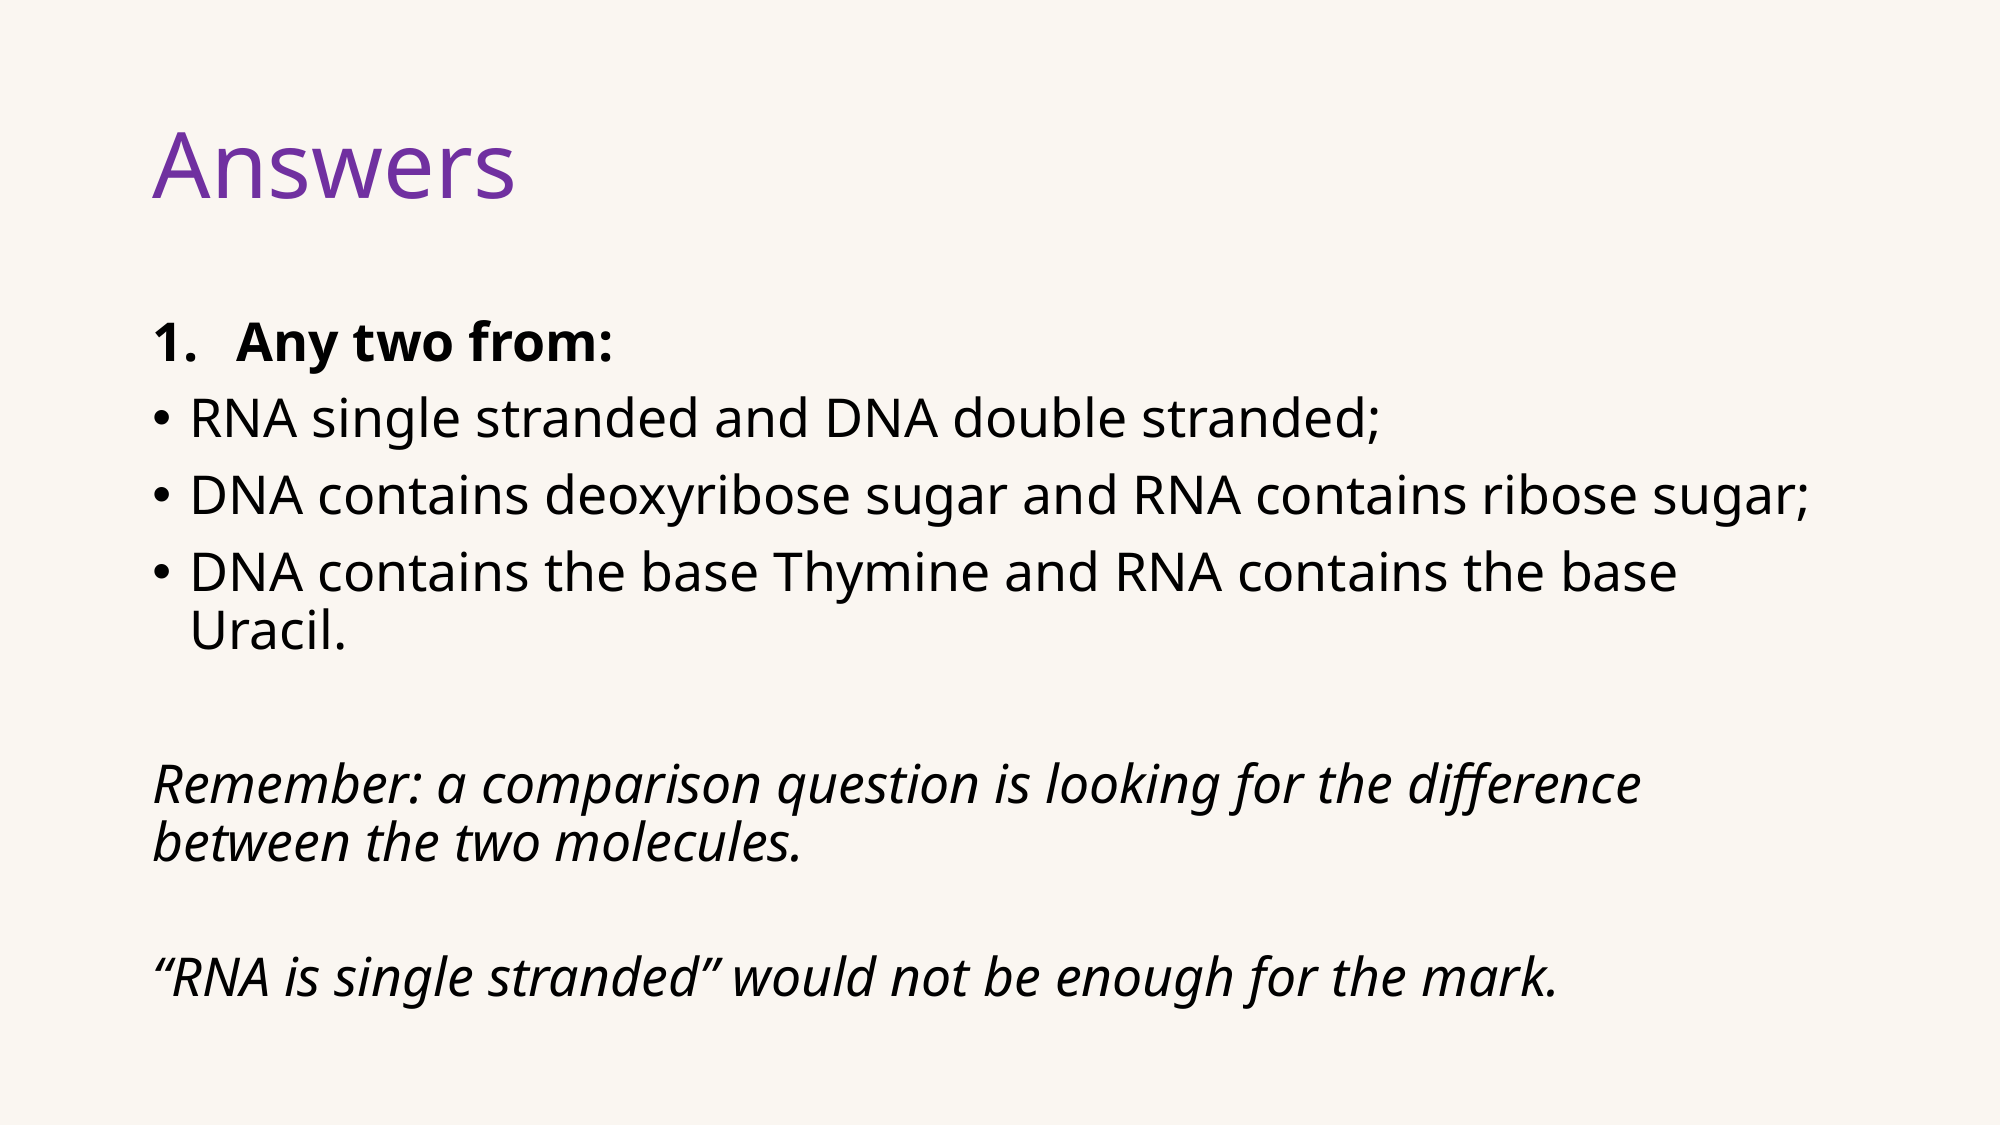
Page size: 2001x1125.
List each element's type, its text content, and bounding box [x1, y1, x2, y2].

list Any two from: RNA single stranded and DNA double stranded; DNA contains deoxyribose sugar and RNA contains ribose sugar; DNA contains the base Thymine and RNA contains the base Uracil. Remember: a comparison question is looking for the difference between the two molecules. “RNA is single stranded” would not be enough for the mark. [137, 307, 1863, 1021]
title Answers [137, 59, 1863, 278]
